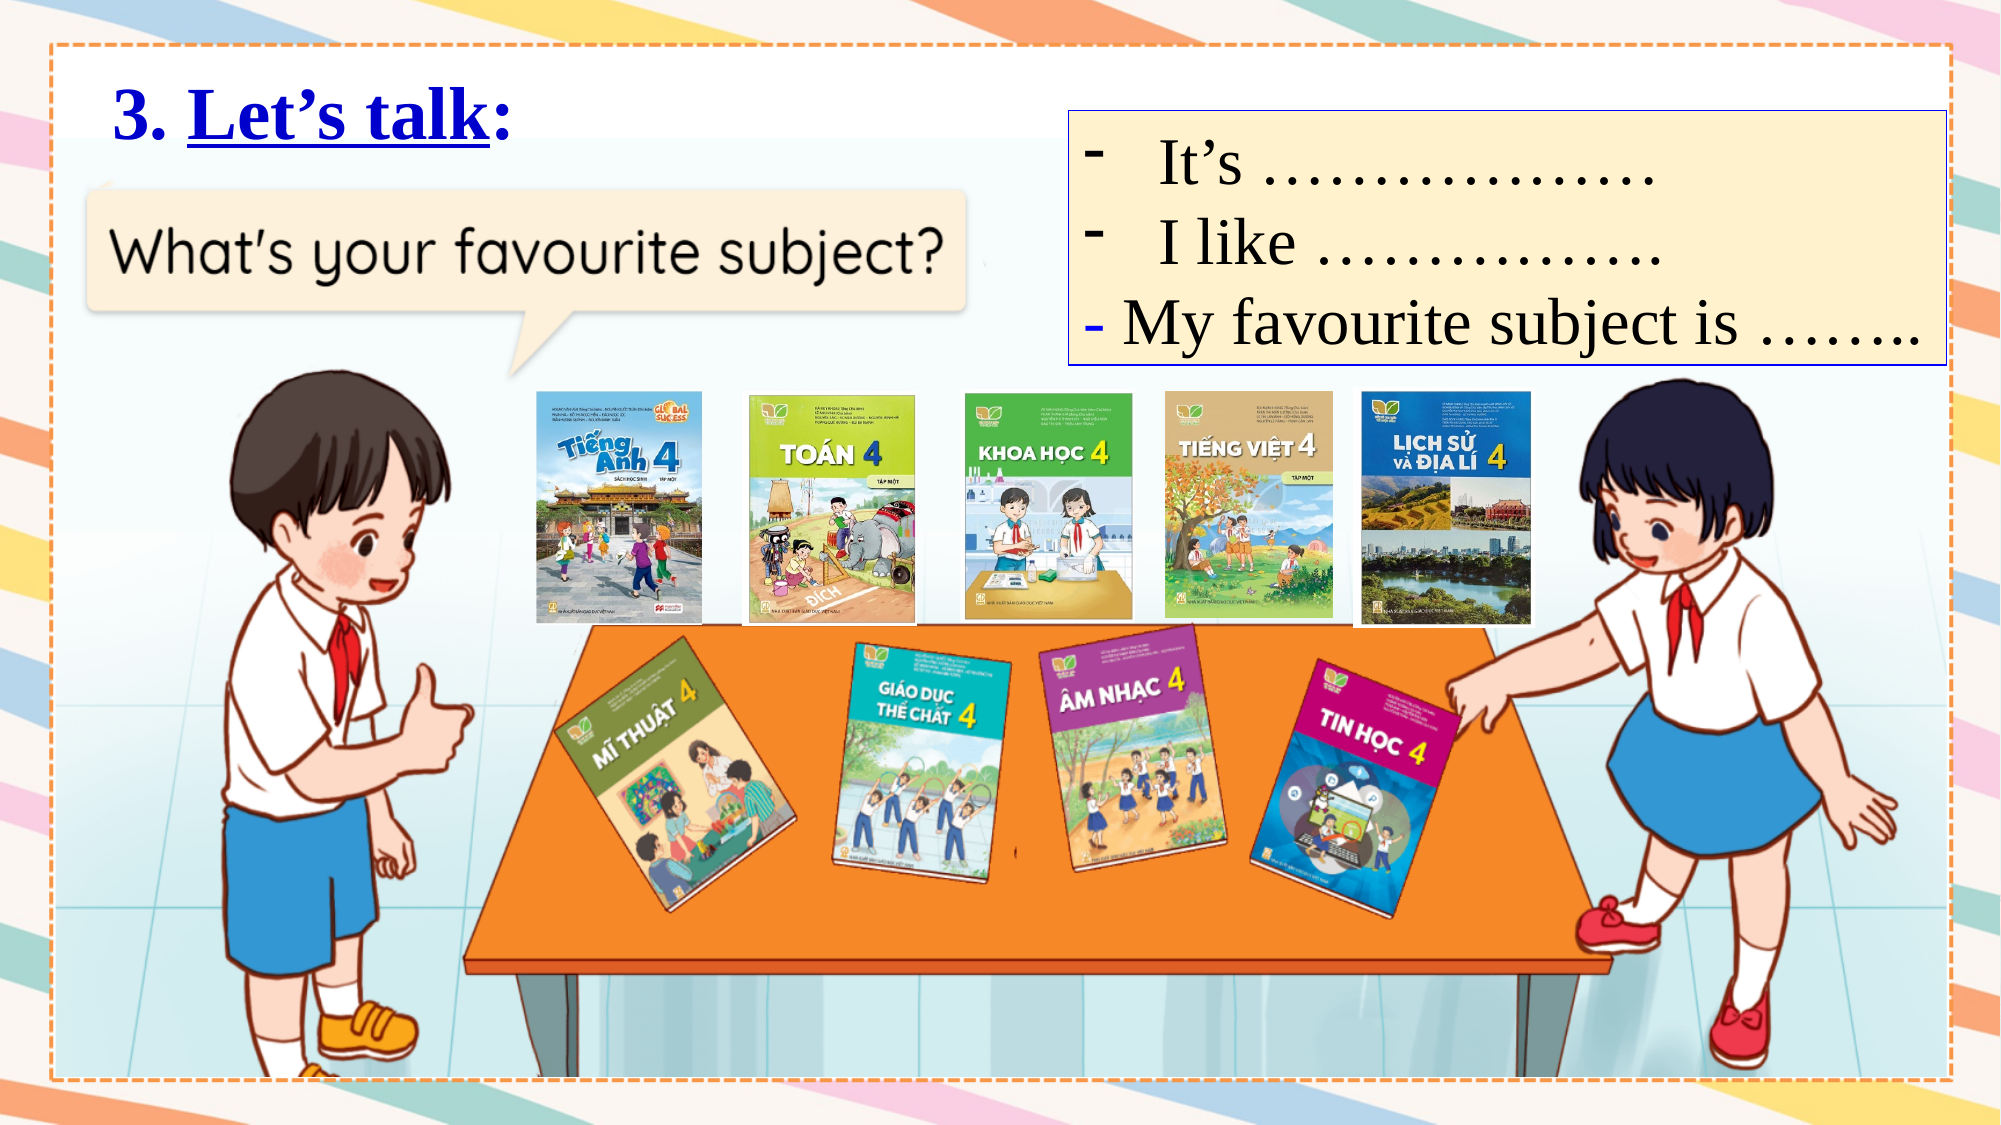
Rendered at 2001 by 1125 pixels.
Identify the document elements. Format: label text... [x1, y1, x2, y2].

text_box It’s ……………… I like ……………. - My favourite subject is …….. [1068, 110, 1947, 138]
text_box 3. Let’s talk: [97, 57, 967, 138]
picture [0, 0, 2001, 1125]
